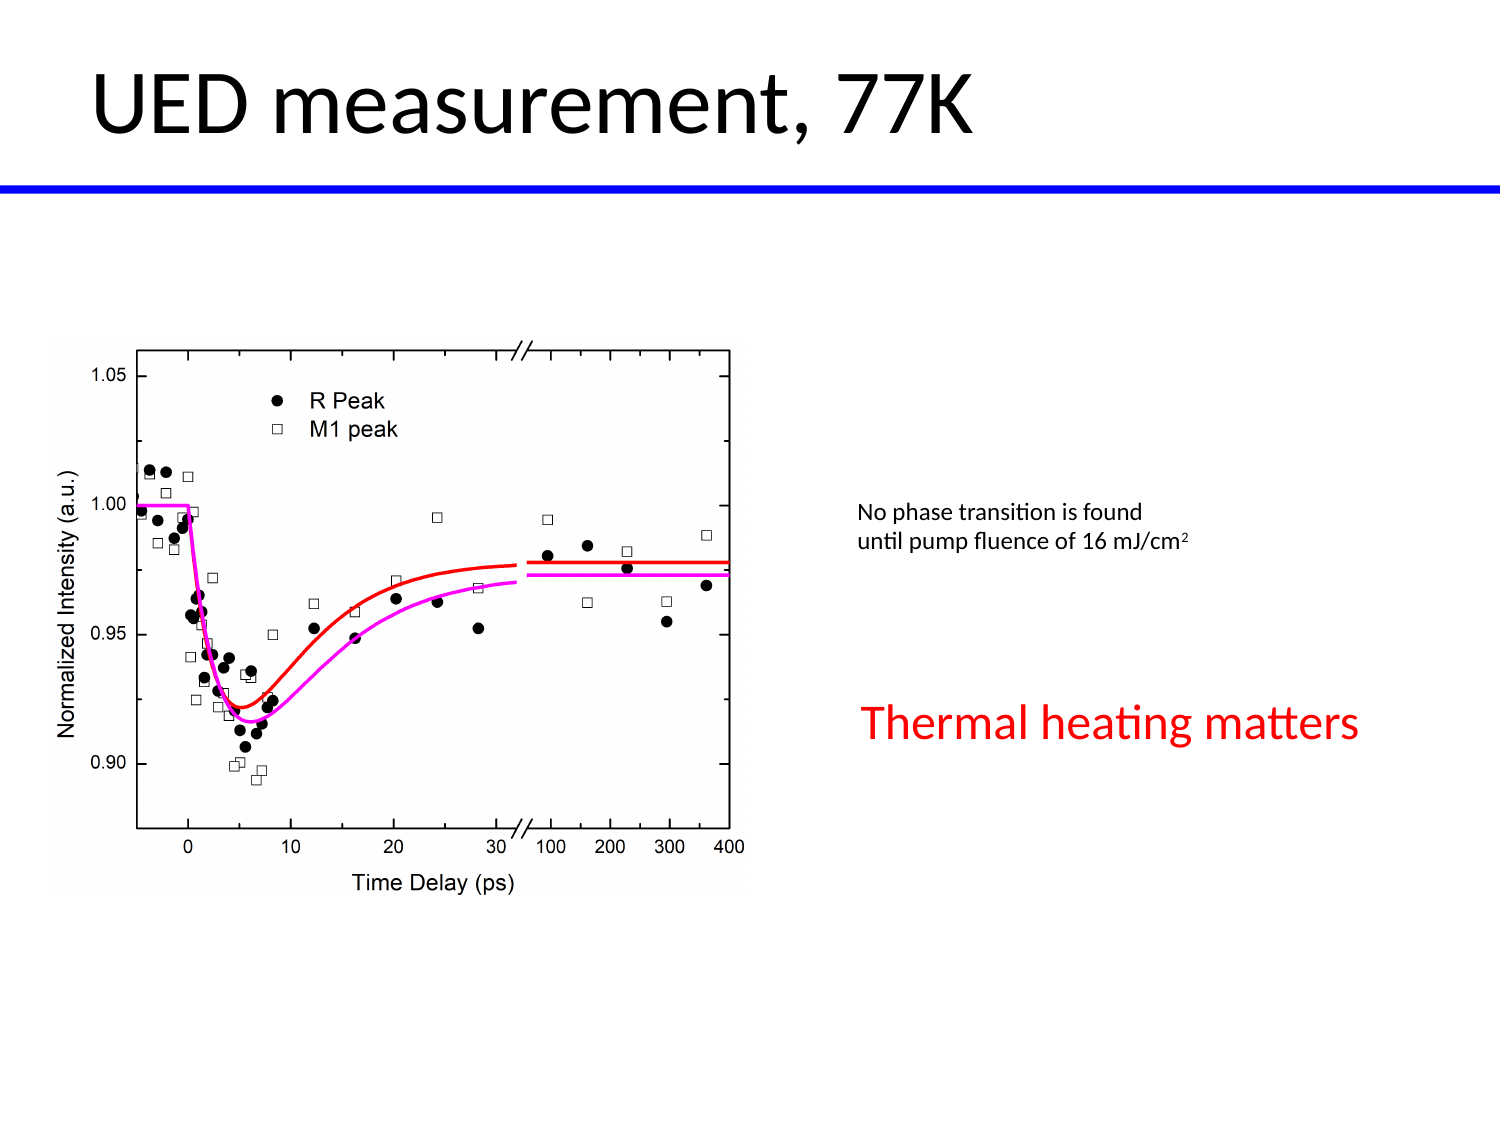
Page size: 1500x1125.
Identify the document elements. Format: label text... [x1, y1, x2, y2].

title UED measurement, 77K [75, 3, 1425, 191]
text_box Thermal heating matters [845, 682, 1375, 757]
text_box No phase transition is found until pump fluence of 16 mJ/cm2 [842, 487, 1248, 563]
picture [46, 336, 751, 901]
